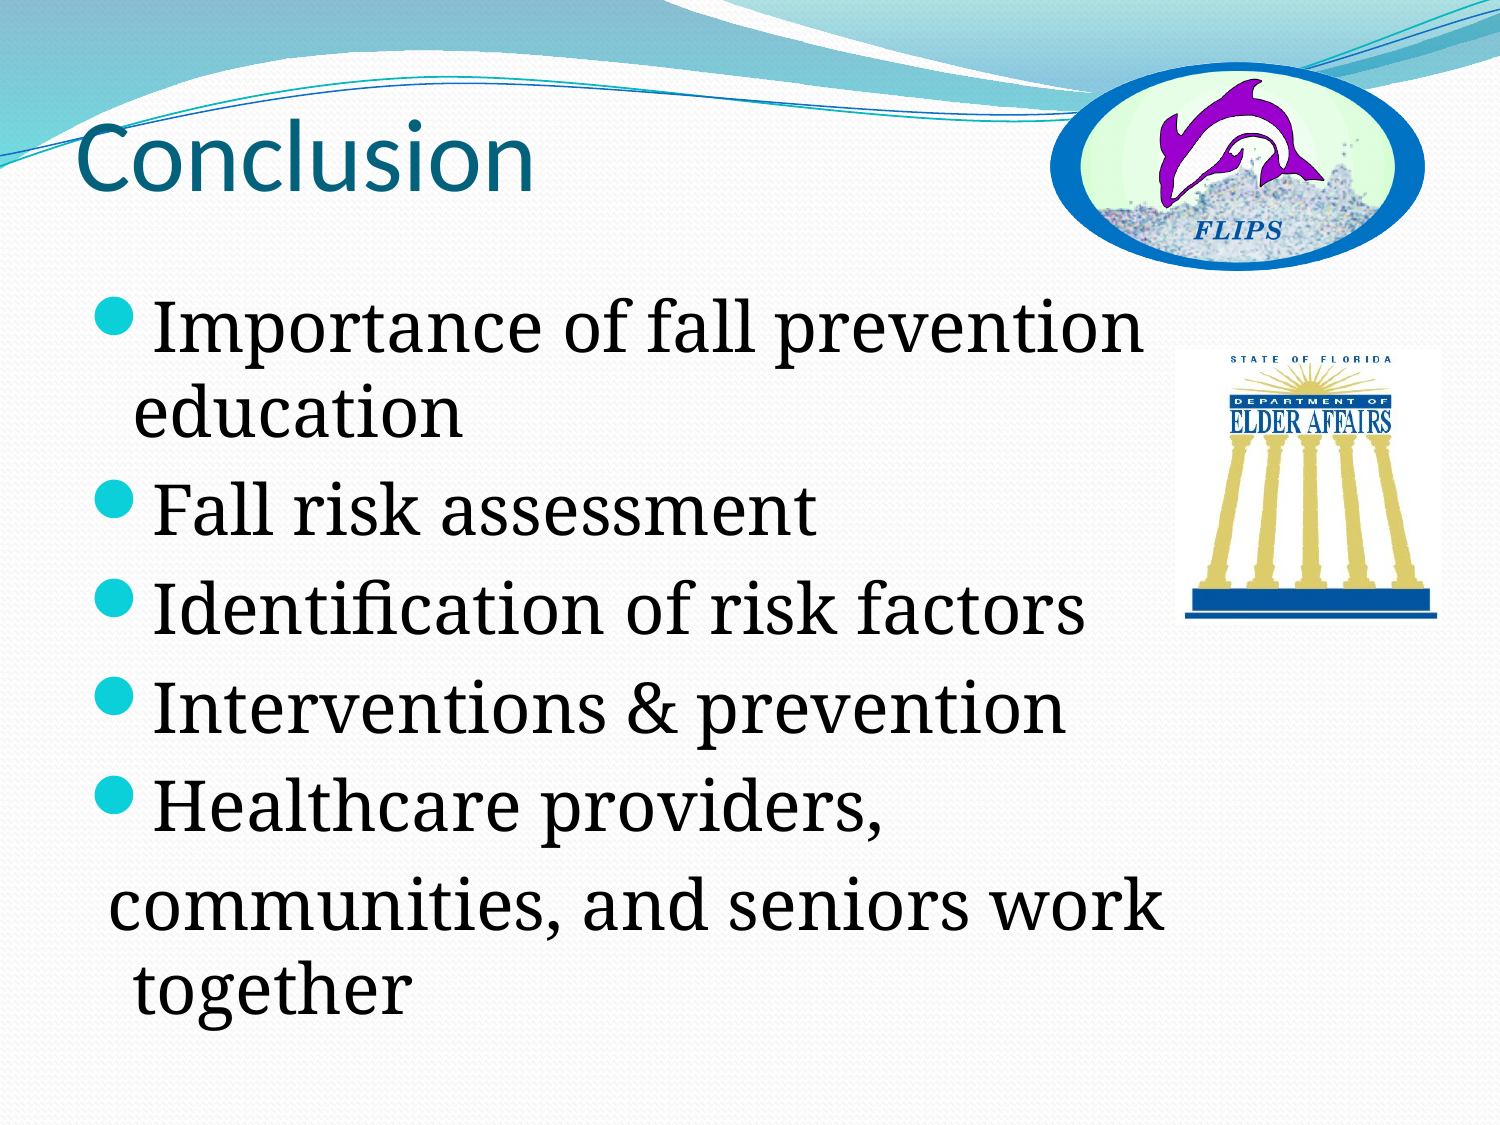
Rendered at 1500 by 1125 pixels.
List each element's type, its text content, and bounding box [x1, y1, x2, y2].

picture [1174, 349, 1443, 626]
list Importance of fall prevention education Fall risk assessment Identification of risk factors Interventions & prevention Healthcare providers, communities, and seniors work together [75, 275, 1425, 1038]
title Conclusion [75, 0, 1425, 213]
picture [1049, 62, 1426, 271]
